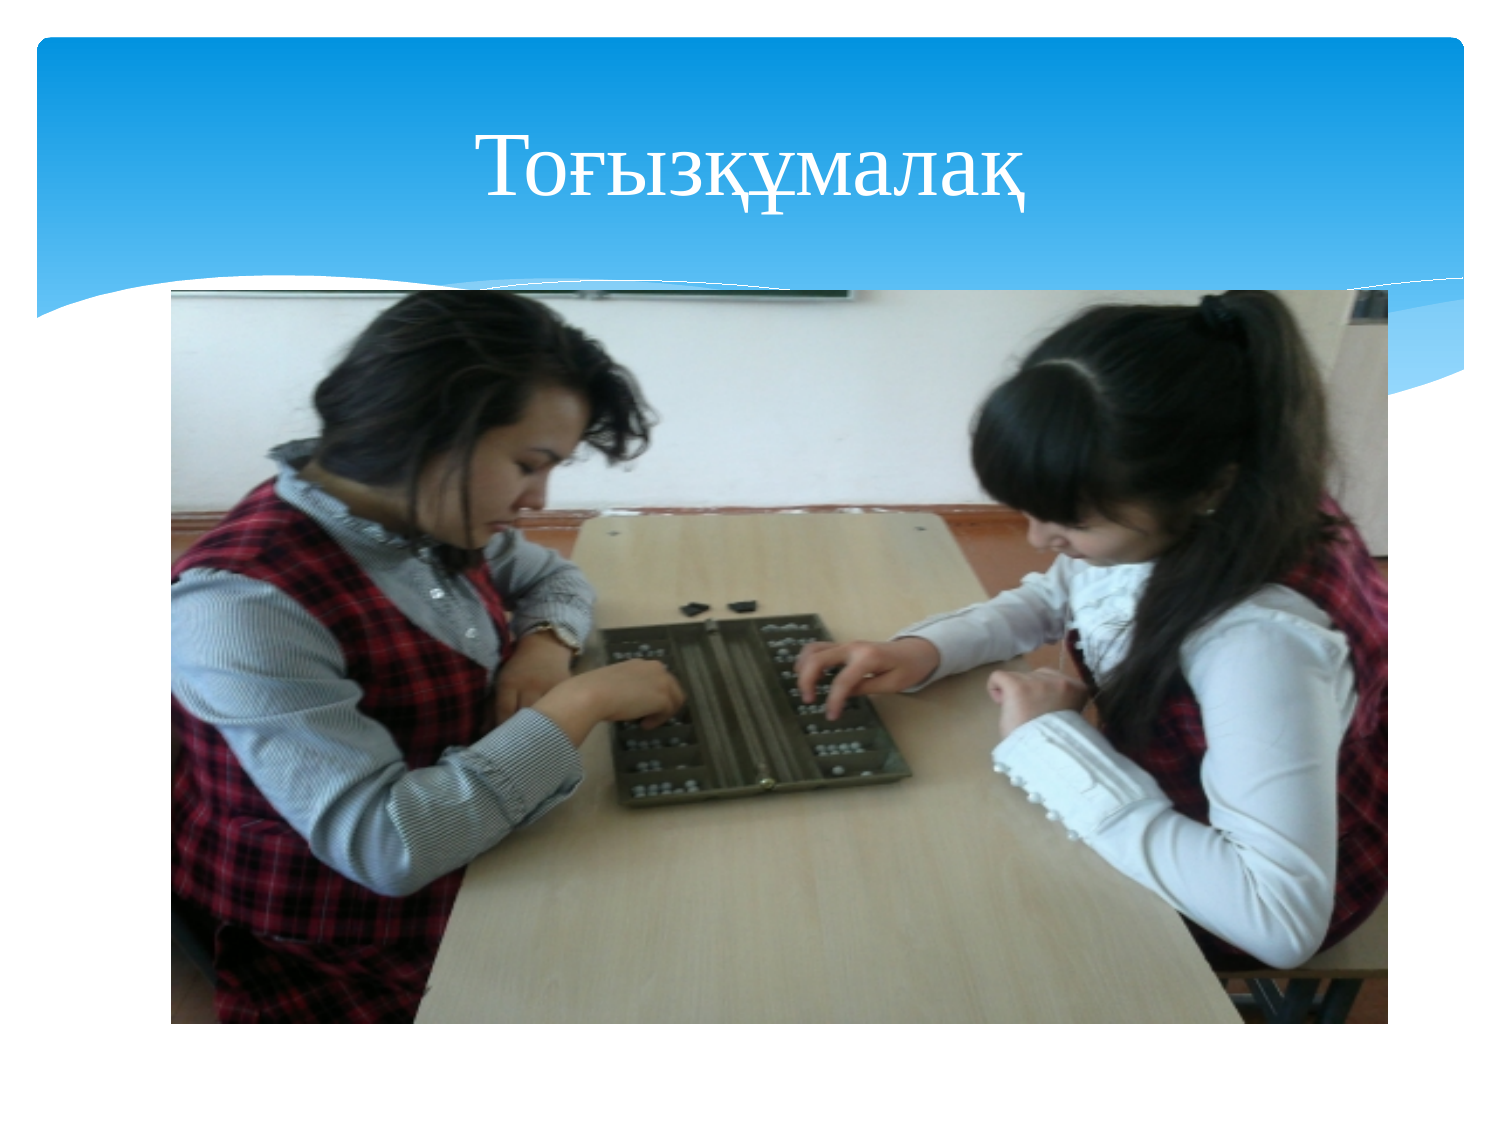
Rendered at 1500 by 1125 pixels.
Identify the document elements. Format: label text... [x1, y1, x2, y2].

title Тоғызқұмалақ [75, 55, 1425, 261]
picture [170, 290, 1389, 1024]
